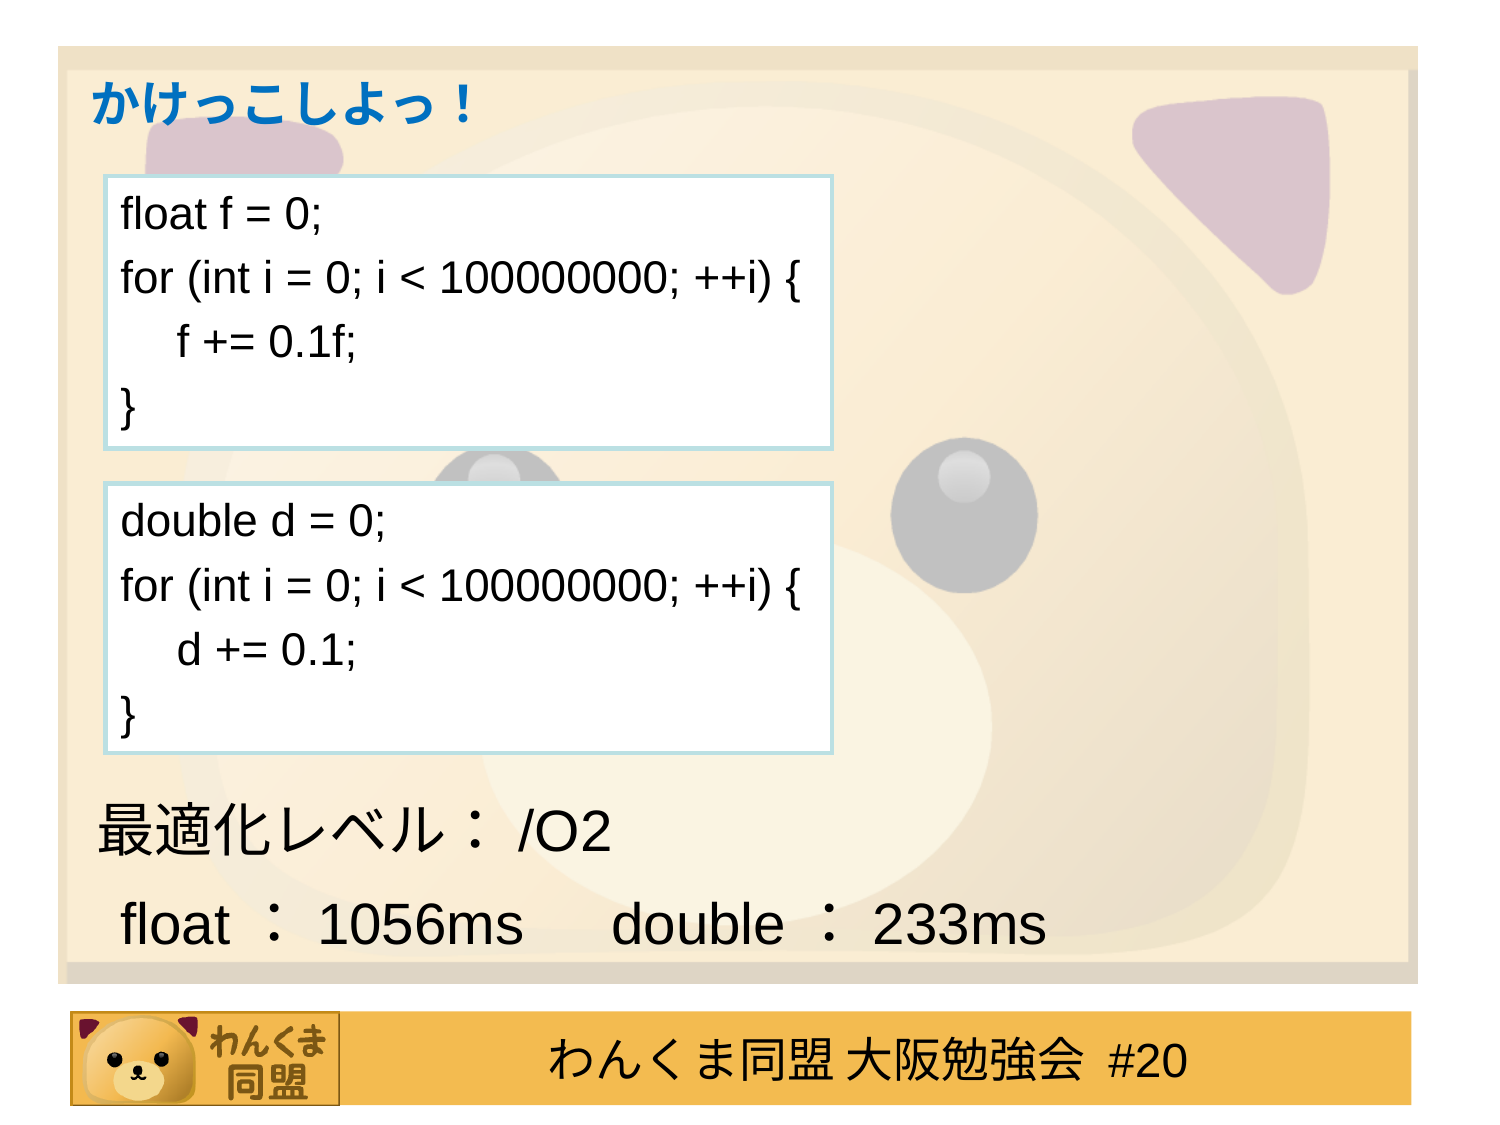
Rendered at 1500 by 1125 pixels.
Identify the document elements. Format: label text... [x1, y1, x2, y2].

title かけっこしよっ！ [74, 44, 1426, 162]
picture [70, 1011, 340, 1106]
text_box float：1056ms double：233ms [105, 878, 1231, 961]
text_box 最適化レベル：/O2 [81, 785, 1207, 868]
picture [58, 46, 1418, 984]
text_box double d = 0; for (int i = 0; i < 100000000; ++i) { d += 0.1; } [103, 481, 834, 755]
list float f = 0; for (int i = 0; i < 100000000; ++i) { f += 0.1f; } [103, 174, 834, 451]
